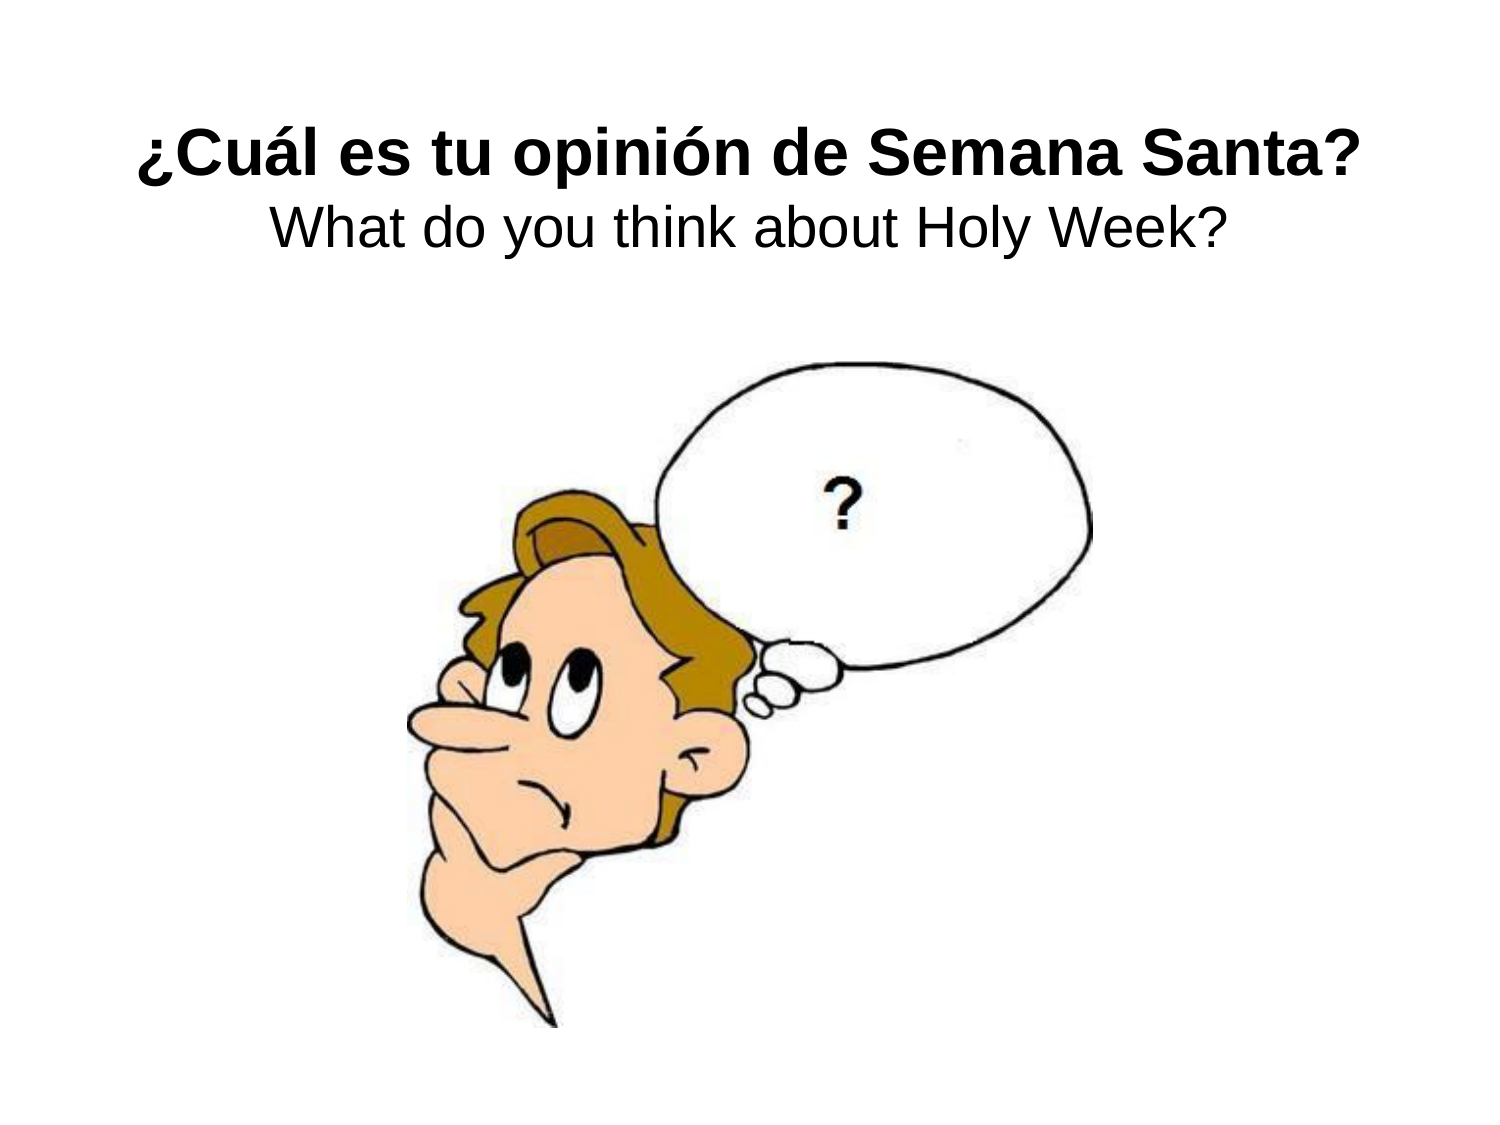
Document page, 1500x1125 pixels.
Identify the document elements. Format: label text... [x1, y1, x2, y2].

picture [407, 361, 1093, 1028]
text_box ¿Cuál es tu opinión de Semana Santa? What do you think about Holy Week? [64, 101, 1436, 267]
